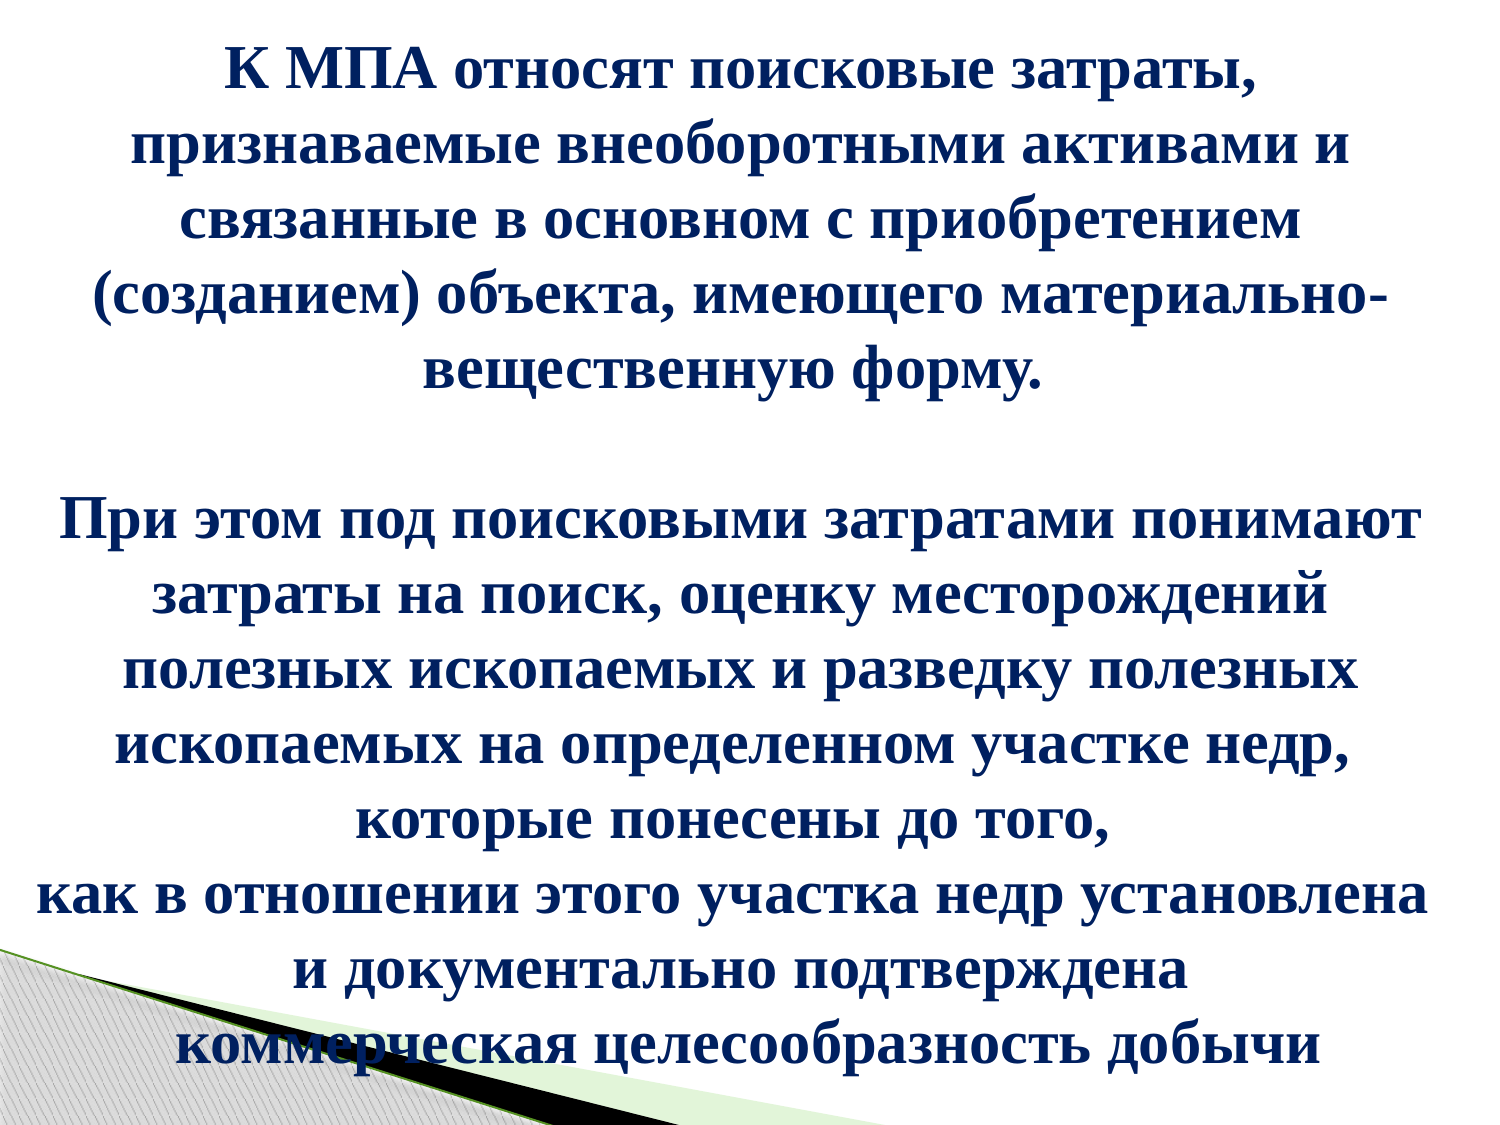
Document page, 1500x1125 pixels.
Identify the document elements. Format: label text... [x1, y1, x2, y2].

text_box К МПА относят поисковые затраты, признаваемые внеоборотными активами и связанные в основном с приобретением (созданием) объекта, имеющего материально-вещественную форму. При этом под поисковыми затратами понимают затраты на поиск, оценку месторождений полезных ископаемых и разведку полезных ископаемых на определенном участке недр, которые понесены до того, как в отношении этого участка недр установлена и документально подтверждена коммерческая целесообразность добычи [0, 19, 1483, 1083]
